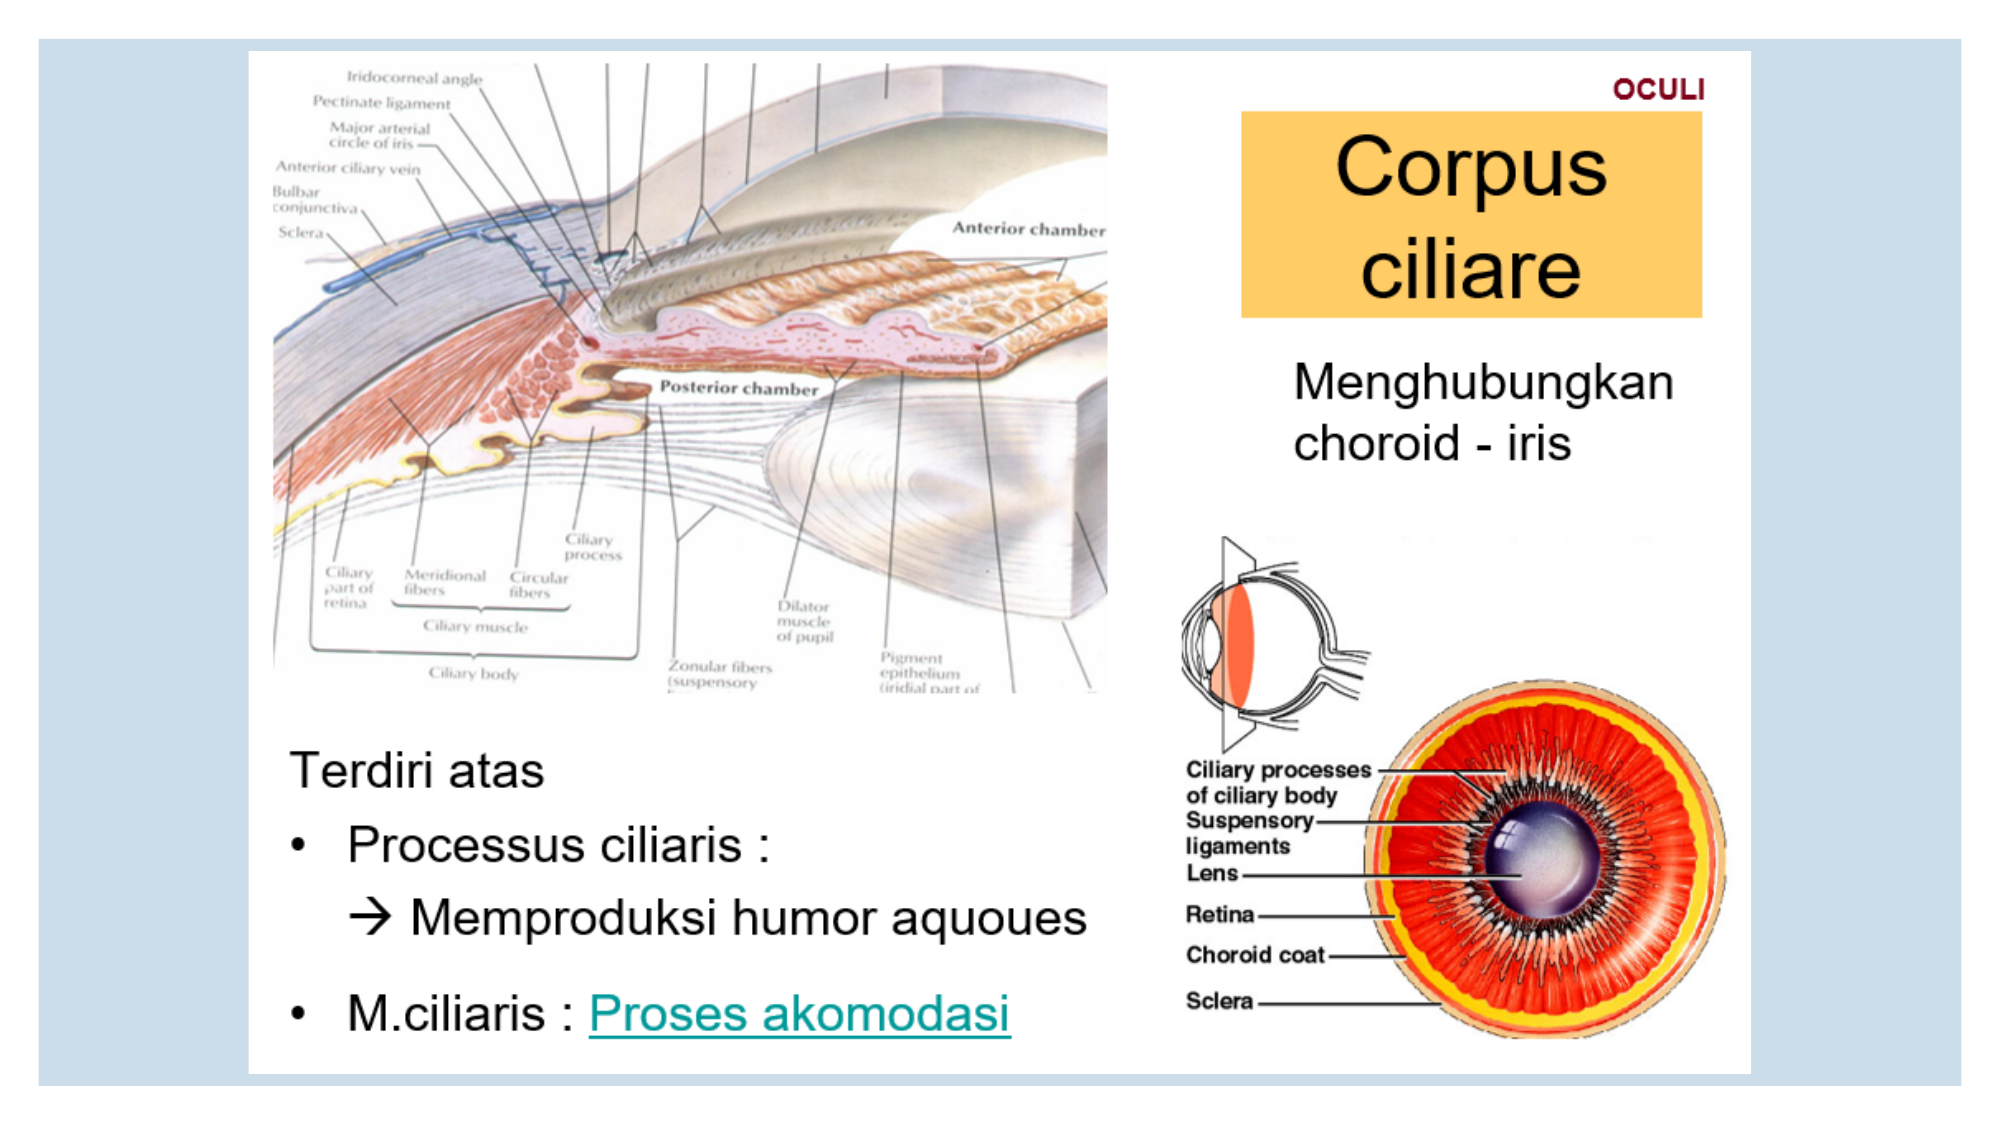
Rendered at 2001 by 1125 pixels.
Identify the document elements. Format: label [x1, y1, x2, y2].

picture [248, 51, 1752, 1074]
